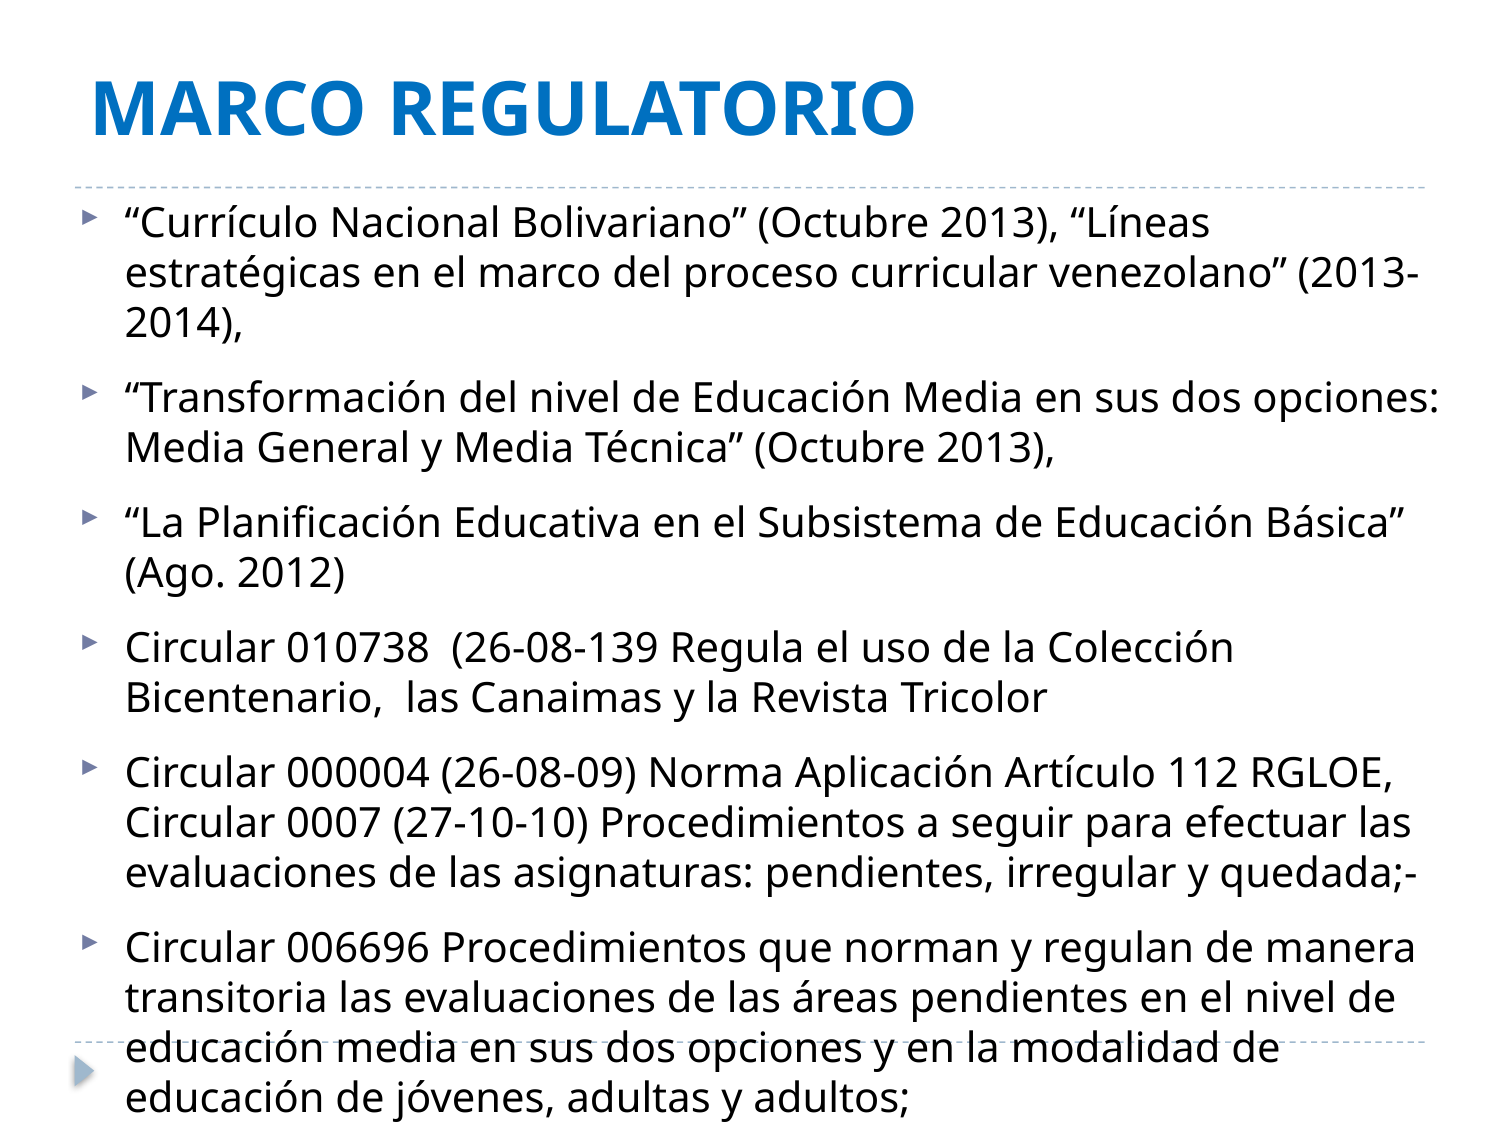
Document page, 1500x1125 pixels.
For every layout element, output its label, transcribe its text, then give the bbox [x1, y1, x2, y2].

list “Currículo Nacional Bolivariano” (Octubre 2013), “Líneas estratégicas en el marco del proceso curricular venezolano” (2013-2014), “Transformación del nivel de Educación Media en sus dos opciones: Media General y Media Técnica” (Octubre 2013), “La Planificación Educativa en el Subsistema de Educación Básica” (Ago. 2012) Circular 010738 (26-08-139 Regula el uso de la Colección Bicentenario, las Canaimas y la Revista Tricolor Circular 000004 (26-08-09) Norma Aplicación Artículo 112 RGLOE, Circular 0007 (27-10-10) Procedimientos a seguir para efectuar las evaluaciones de las asignaturas: pendientes, irregular y quedada;- Circular 006696 Procedimientos que norman y regulan de manera transitoria las evaluaciones de las áreas pendientes en el nivel de educación media en sus dos opciones y en la modalidad de educación de jóvenes, adultas y adultos; Circular 006697 Revisión de las áreas eminentemente prácticas. [64, 188, 1471, 1083]
title MARCO REGULATORIO [75, 0, 1425, 158]
